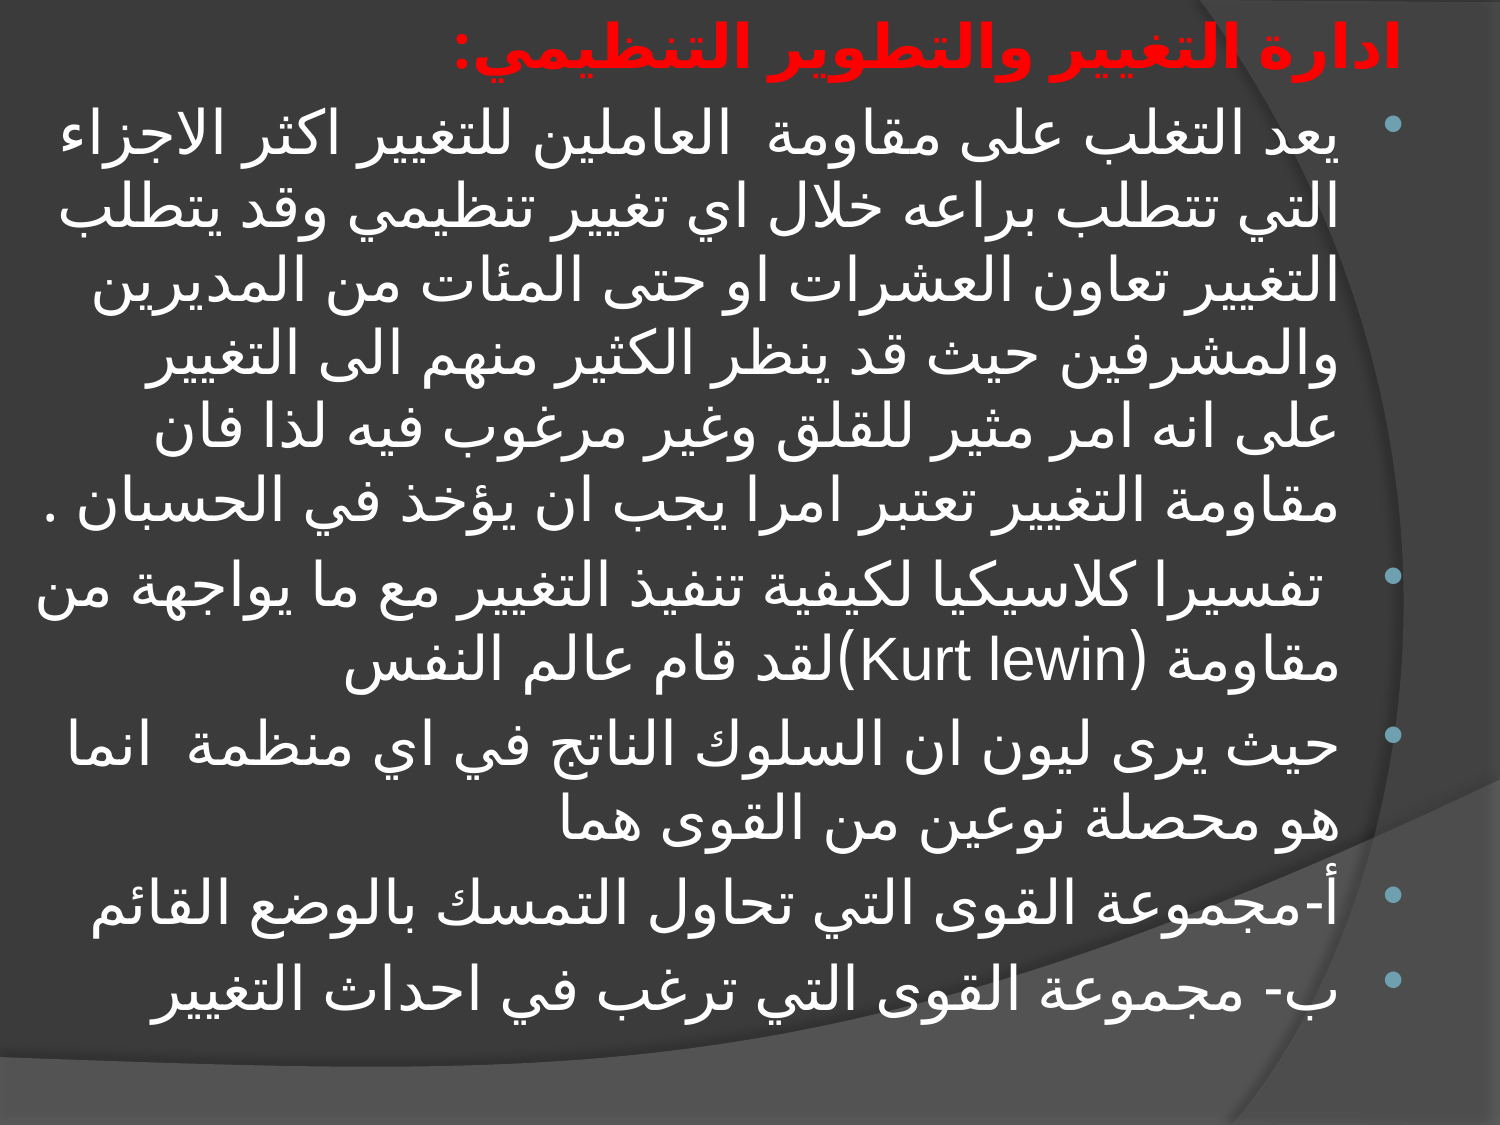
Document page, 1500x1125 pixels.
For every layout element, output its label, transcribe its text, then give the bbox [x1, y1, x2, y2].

list ادارة التغيير والتطوير التنظيمي: يعد التغلب على مقاومة العاملين للتغيير اكثر الاجزاء التي تتطلب براعه خلال اي تغيير تنظيمي وقد يتطلب التغيير تعاون العشرات او حتى المئات من المديرين والمشرفين حيث قد ينظر الكثير منهم الى التغيير على انه امر مثير للقلق وغير مرغوب فيه لذا فان مقاومة التغيير تعتبر امرا يجب ان يؤخذ في الحسبان . تفسيرا كلاسيكيا لكيفية تنفيذ التغيير مع ما يواجهة من مقاومة (Kurt lewin)لقد قام عالم النفس حيث يرى ليون ان السلوك الناتج في اي منظمة انما هو محصلة نوعين من القوى هما أ-مجموعة القوى التي تحاول التمسك بالوضع القائم ب- مجموعة القوى التي ترغب في احداث التغيير [12, 0, 1425, 1100]
